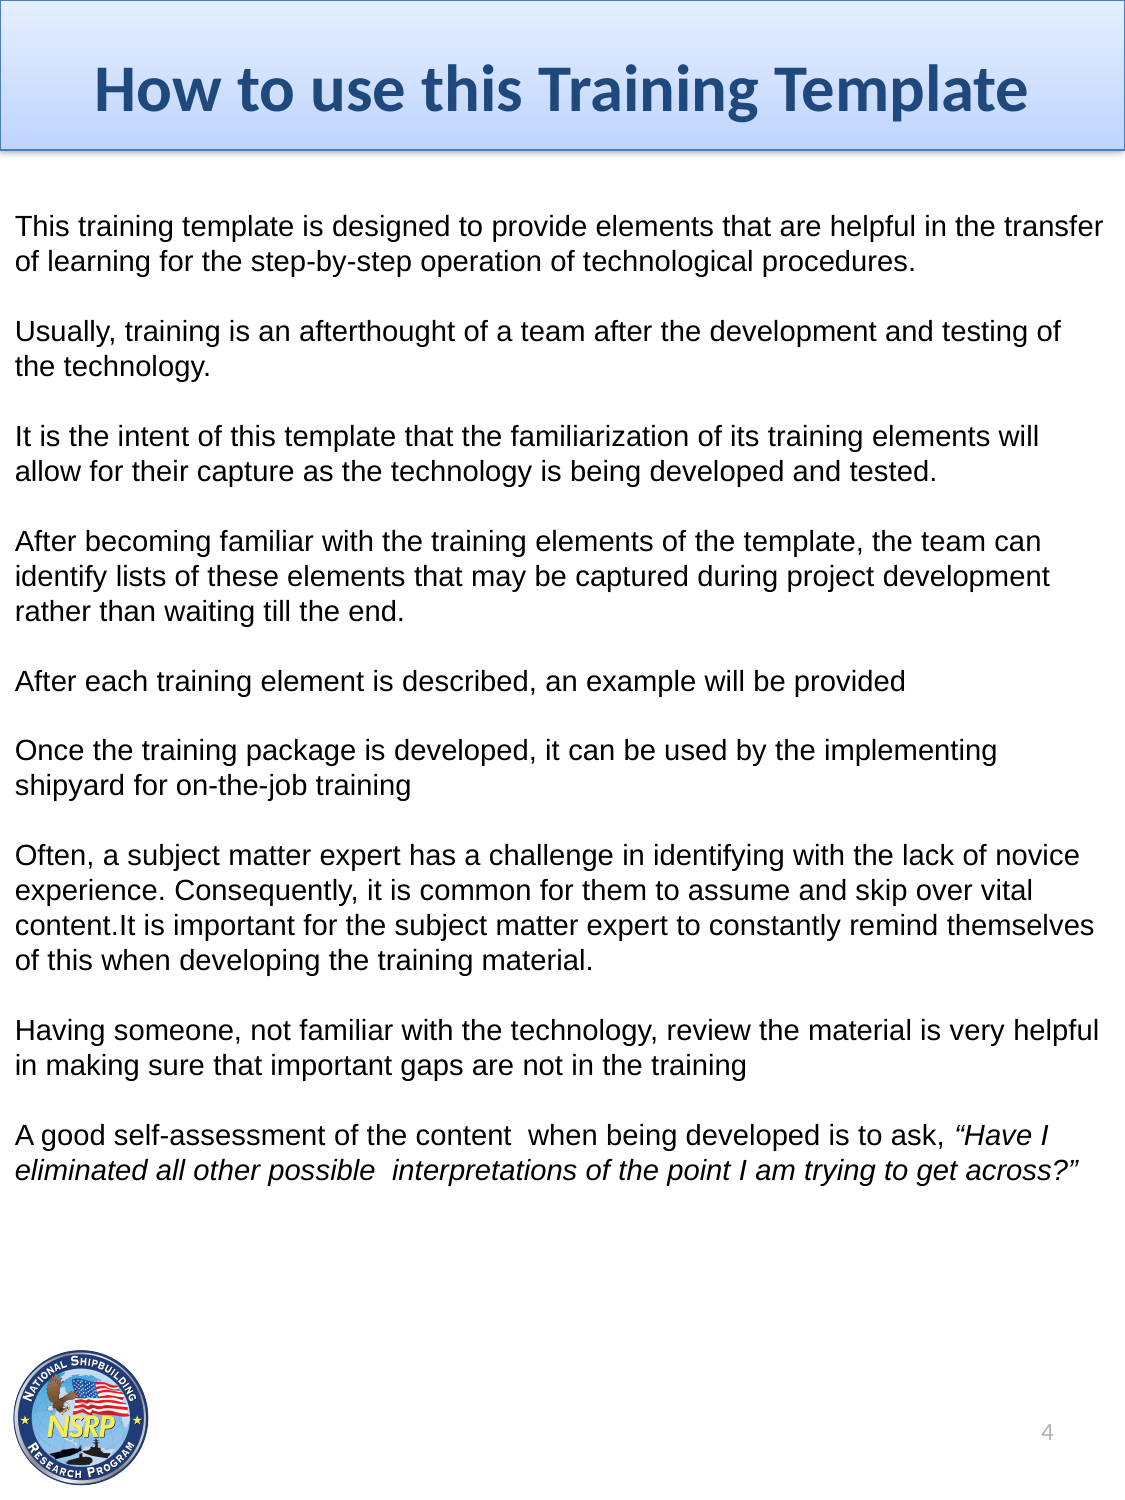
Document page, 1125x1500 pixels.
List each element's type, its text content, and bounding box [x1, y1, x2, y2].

text_box How to use this Training Template [0, 37, 1125, 133]
picture [12, 1349, 150, 1488]
slide_number 4 [875, 1390, 1069, 1471]
text_box This training template is designed to provide elements that are helpful in the transfer of learning for the step-by-step operation of technological procedures. Usually, training is an afterthought of a team after the development and testing of the technology. It is the intent of this template that the familiarization of its training elements will allow for their capture as the technology is being developed and tested. After becoming familiar with the training elements of the template, the team can identify lists of these elements that may be captured during project development rather than waiting till the end. After each training element is described, an example will be provided Once the training package is developed, it can be used by the implementing shipyard for on-the-job training Often, a subject matter expert has a challenge in identifying with the lack of novice experience. Consequently, it is common for them to assume and skip over vital content.It is important for the subject matter expert to constantly remind themselves of this when developing the training material. Having someone, not familiar with the technology, review the material is very helpful in making sure that important gaps are not in the training A good self-assessment of the content when being developed is to ask, “Have I eliminated all other possible interpretations of the point I am trying to get across?” [0, 199, 1125, 1264]
